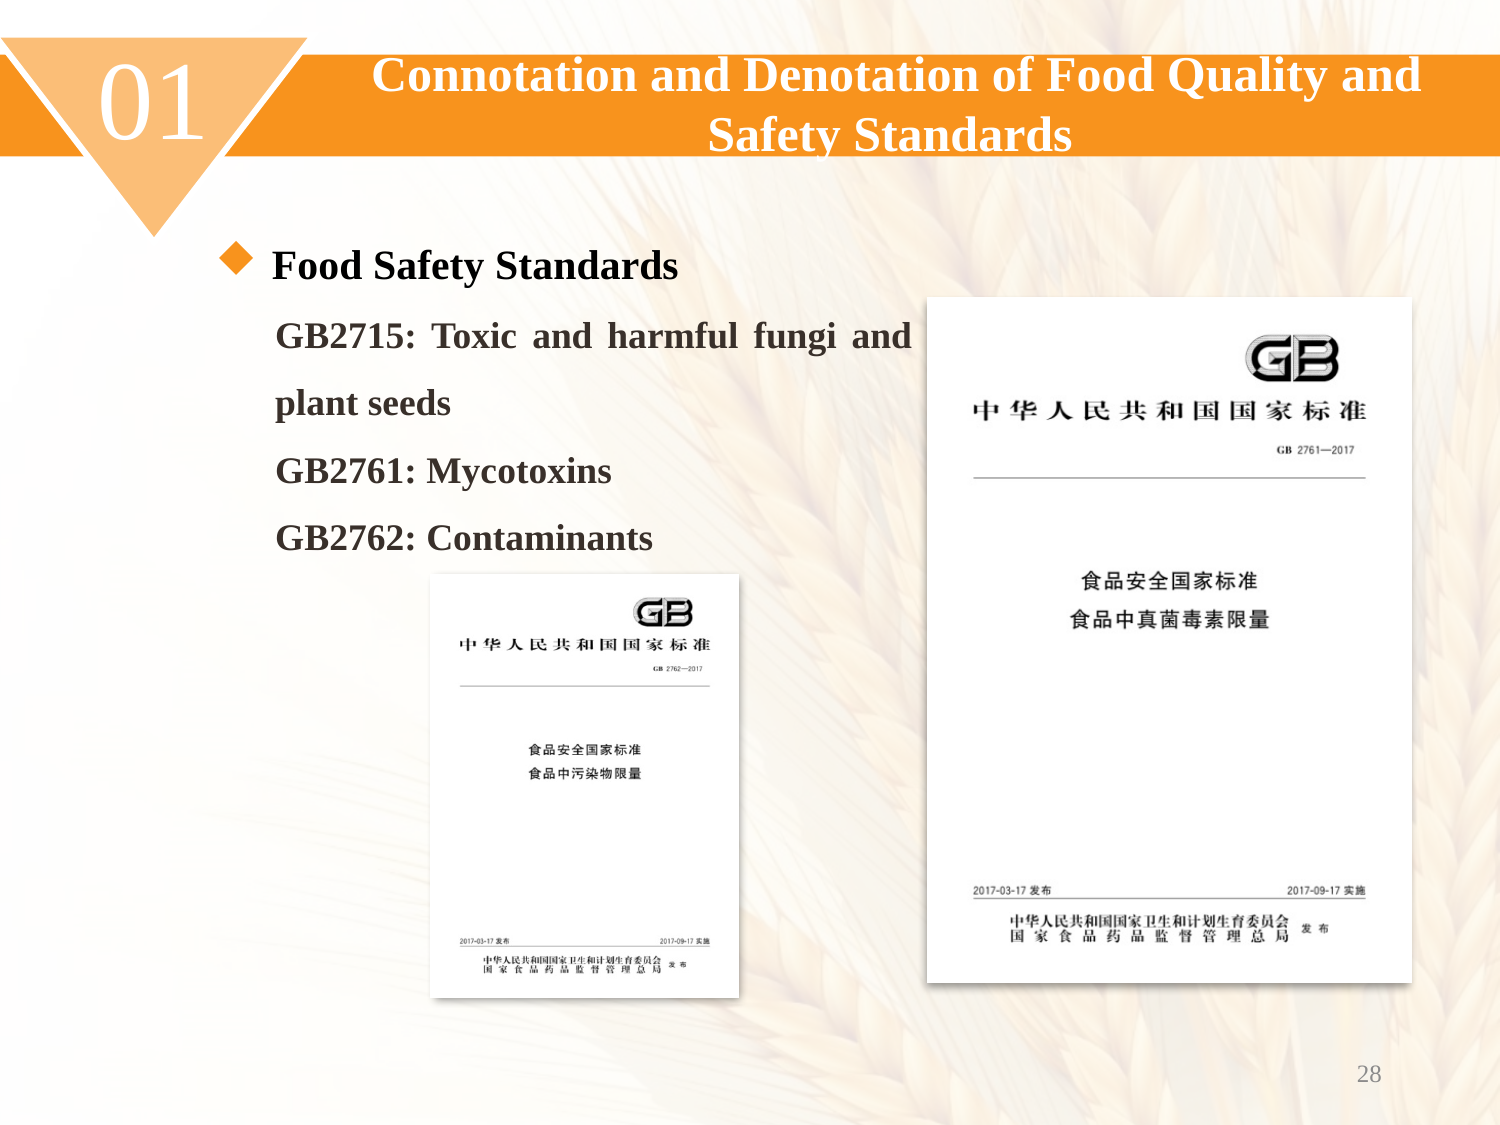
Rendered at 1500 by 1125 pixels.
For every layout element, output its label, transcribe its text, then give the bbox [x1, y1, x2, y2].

text_box Connotation and Denotation of Food Quality and Safety Standards [313, 34, 1479, 151]
text_box [222, 54, 1500, 157]
picture [927, 297, 1412, 983]
text_box Food Safety Standards GB2715: Toxic and harmful fungi and plant seeds GB2761: Mycotoxins GB2762: Contaminants [200, 205, 928, 641]
slide_number 28 [1059, 1042, 1397, 1103]
text_box 01 [0, 33, 317, 245]
text_box [0, 54, 86, 157]
picture [430, 574, 739, 998]
